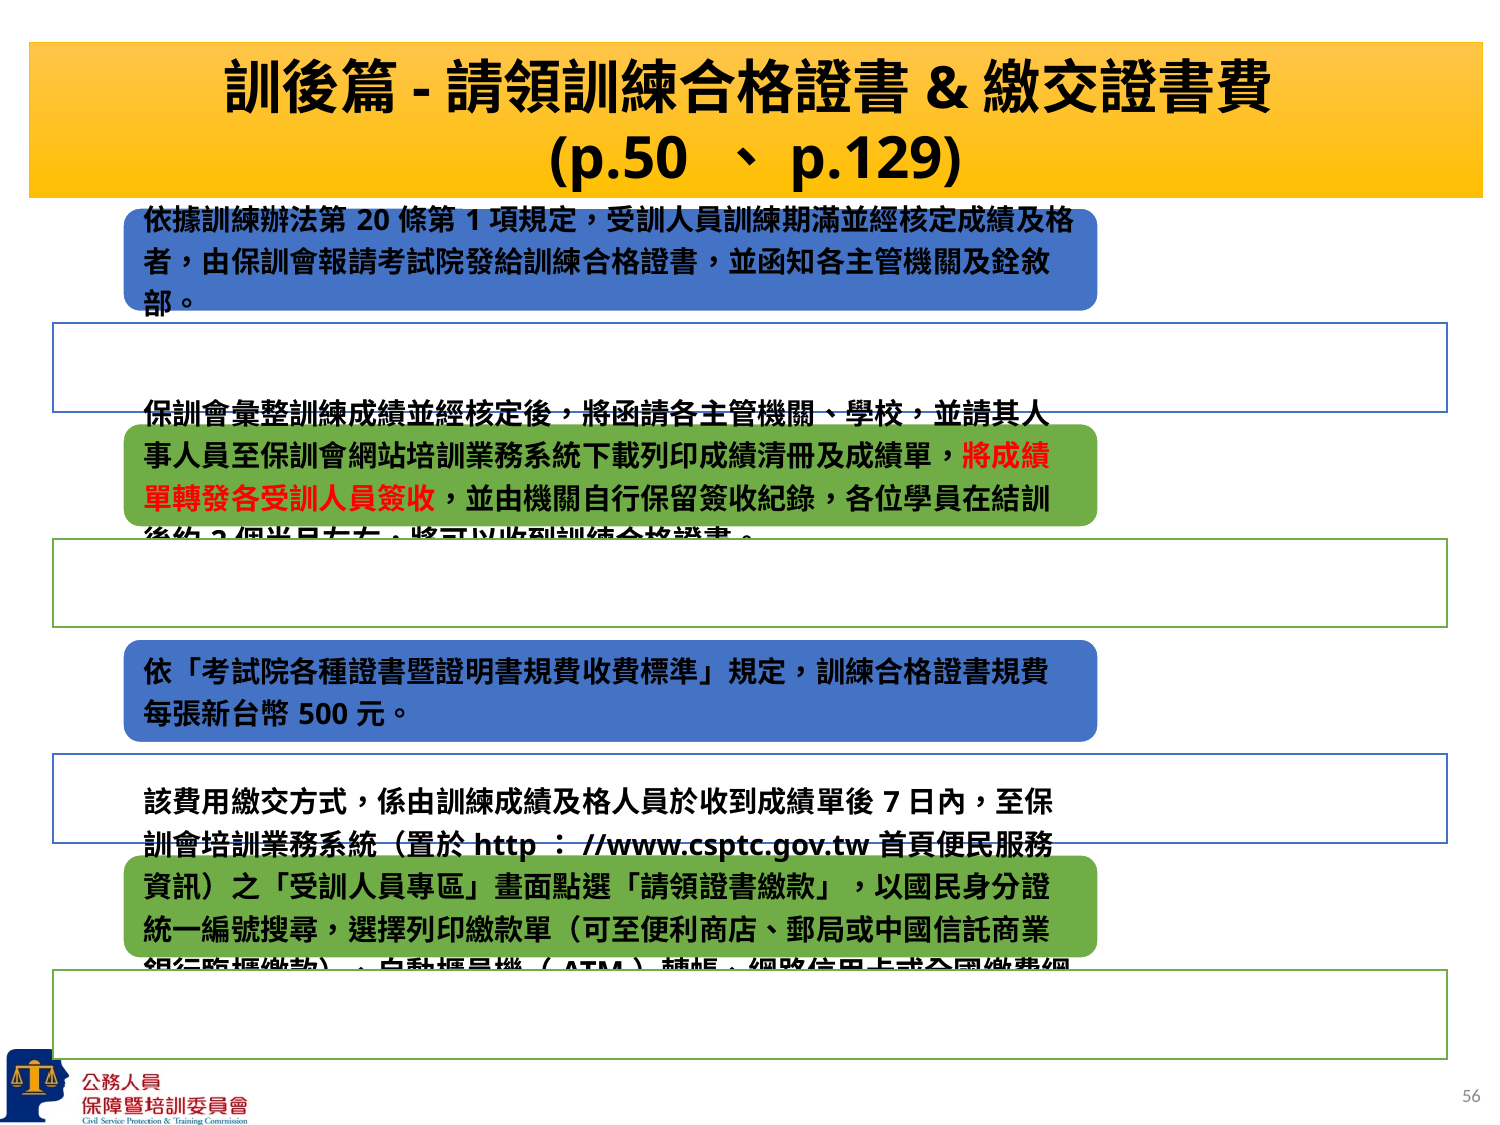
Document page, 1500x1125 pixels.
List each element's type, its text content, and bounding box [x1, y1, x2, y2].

picture [0, 1049, 249, 1125]
slide_number 56 [1158, 1065, 1497, 1125]
text_box 訓後篇-請領訓練合格證書&繳交證書費(p.50 、p.129) [29, 42, 1483, 198]
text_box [53, 196, 1447, 1059]
